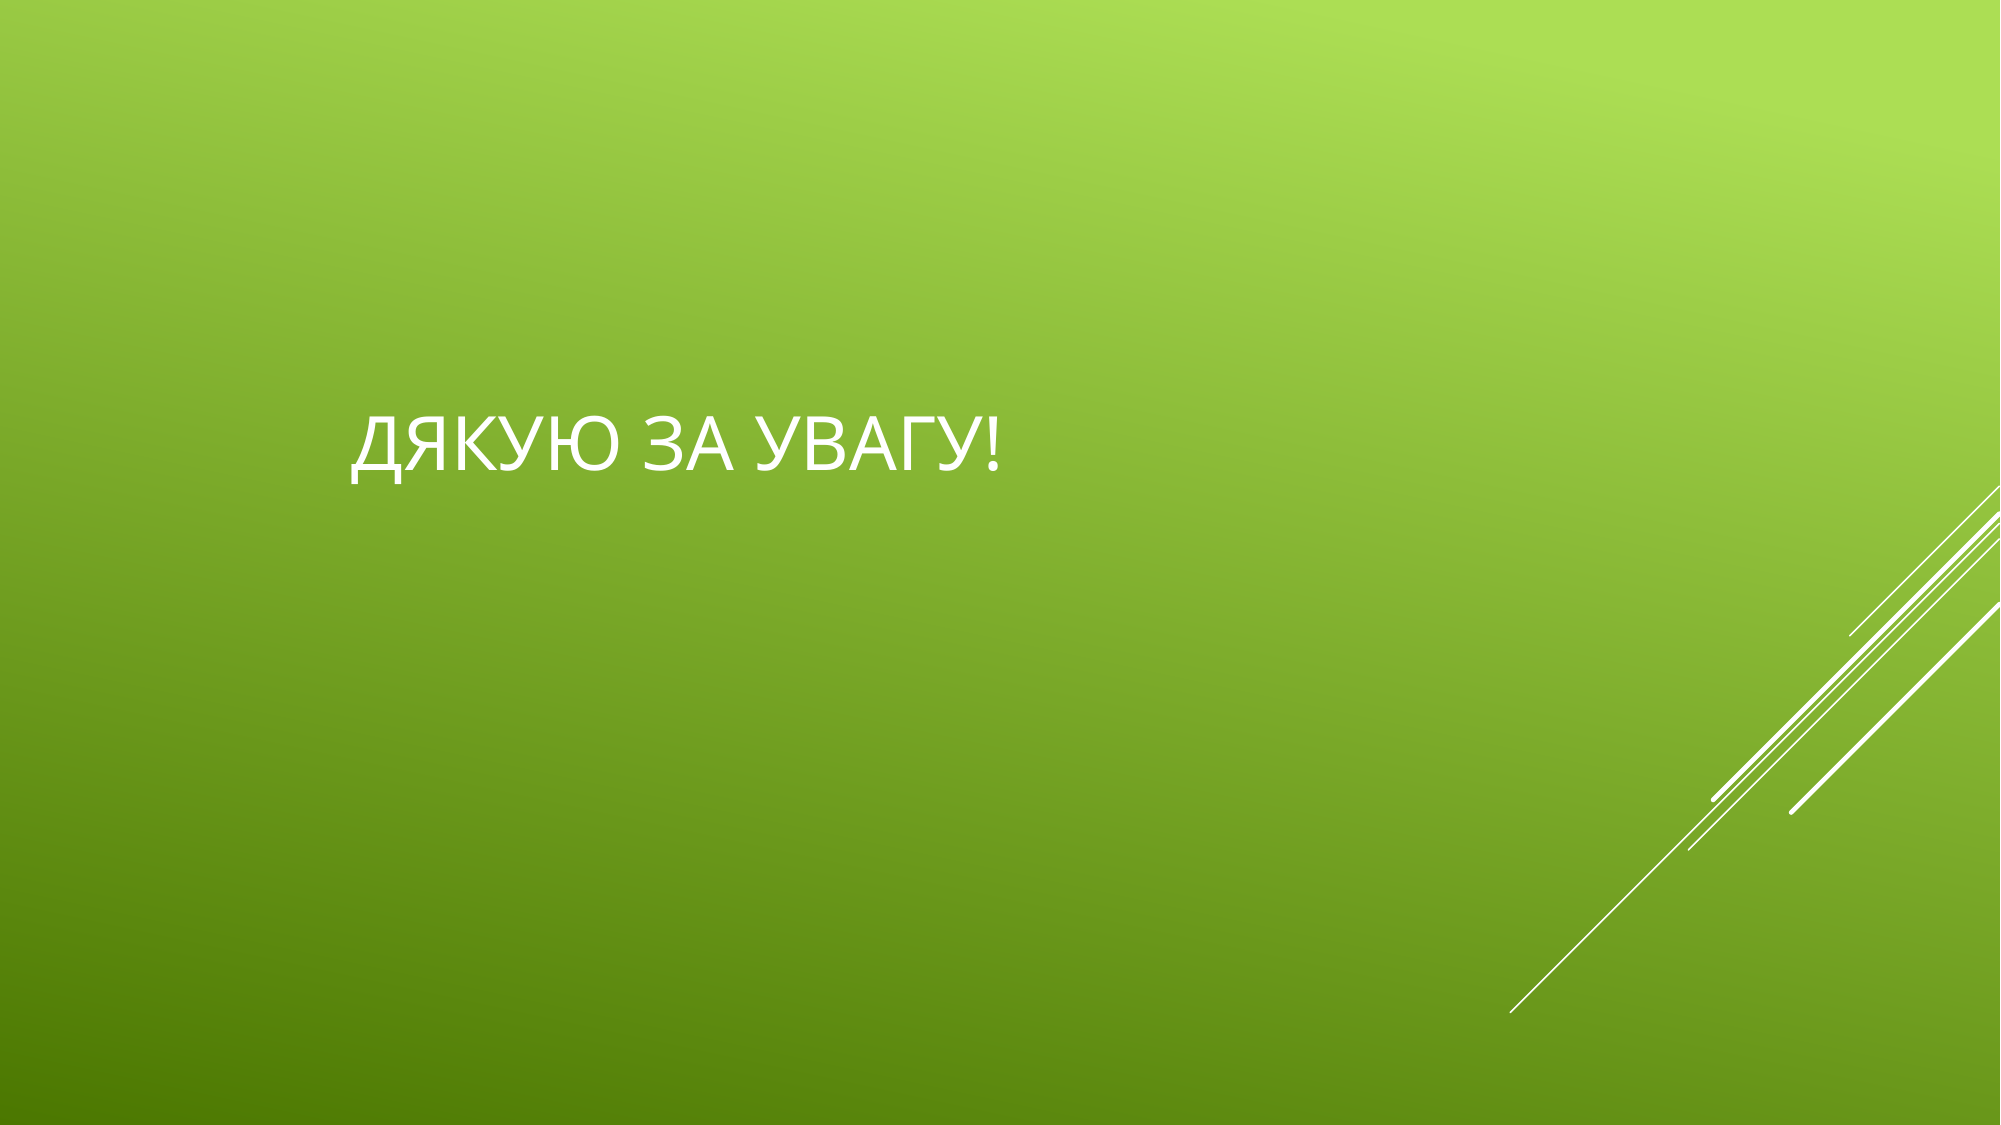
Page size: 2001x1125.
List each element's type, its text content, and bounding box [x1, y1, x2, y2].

title ДЯКУЮ ЗА УВАГУ! [200, 317, 1601, 565]
